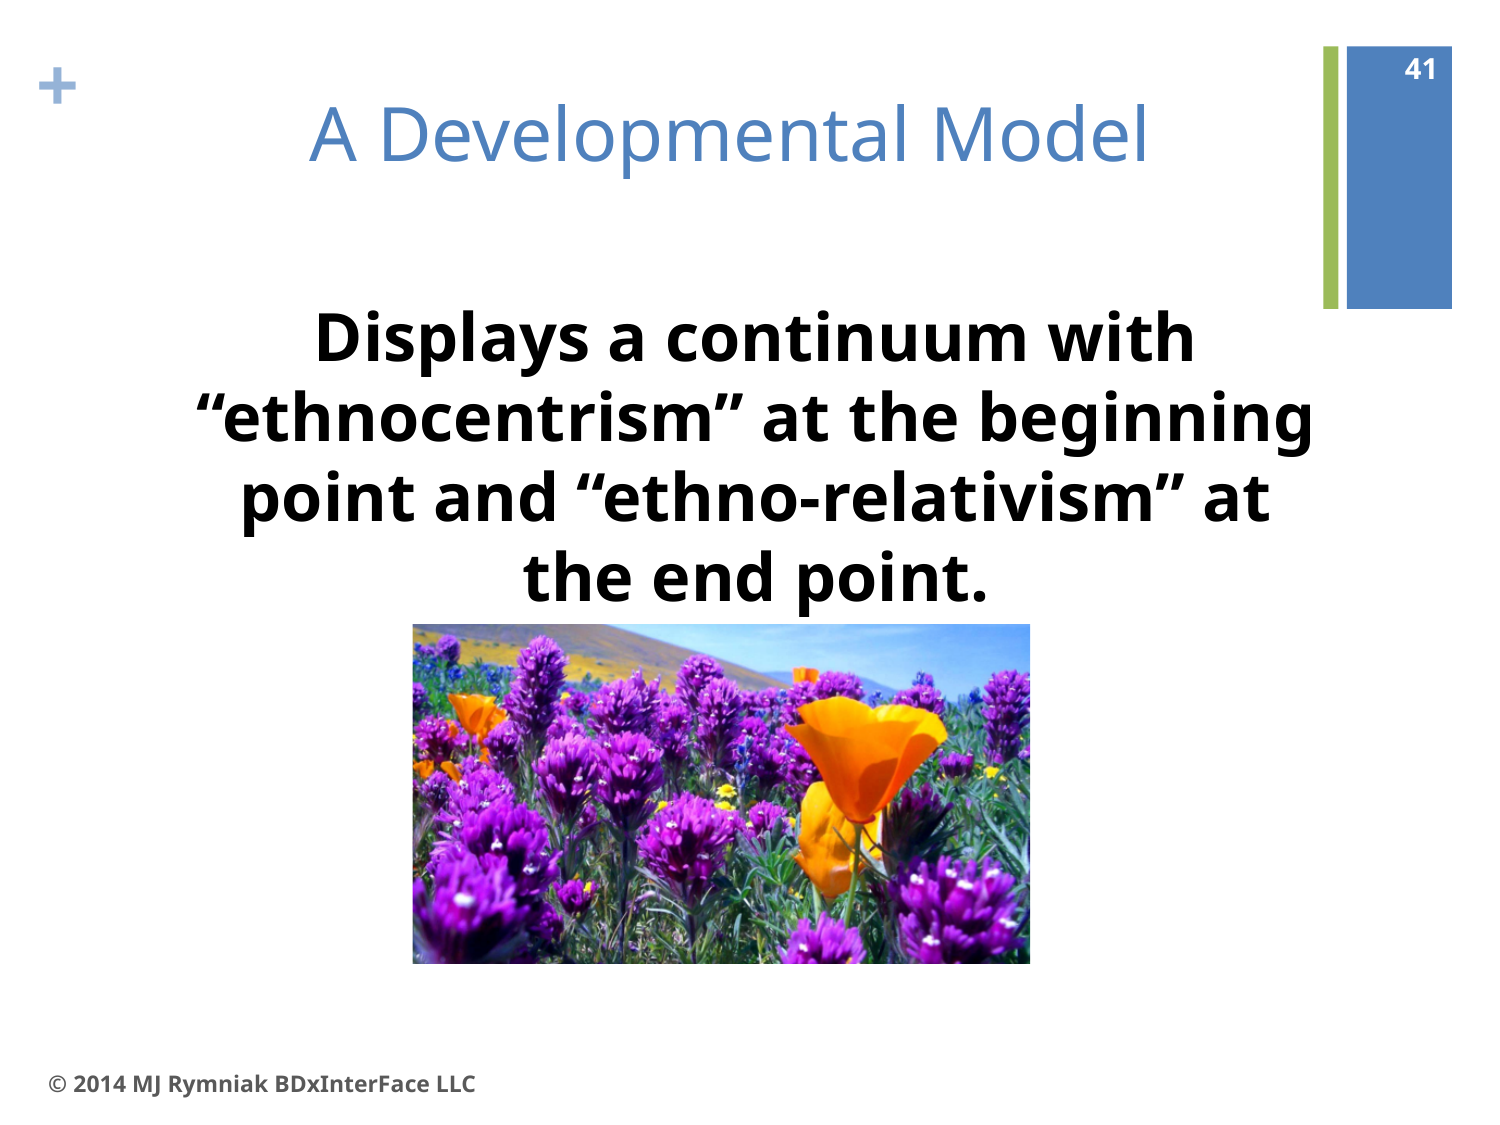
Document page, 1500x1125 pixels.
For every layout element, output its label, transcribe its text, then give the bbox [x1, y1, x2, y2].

text_box Displays a continuum with “ethnocentrism” at the beginning point and “ethno-relativism” at the end point. [162, 287, 1350, 622]
title A Developmental Model [81, 79, 1322, 263]
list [411, 624, 1031, 965]
slide_number 41 [1362, 39, 1454, 100]
footer © 2014 MJ Rymniak BDxInterFace LLC [33, 1053, 1038, 1114]
